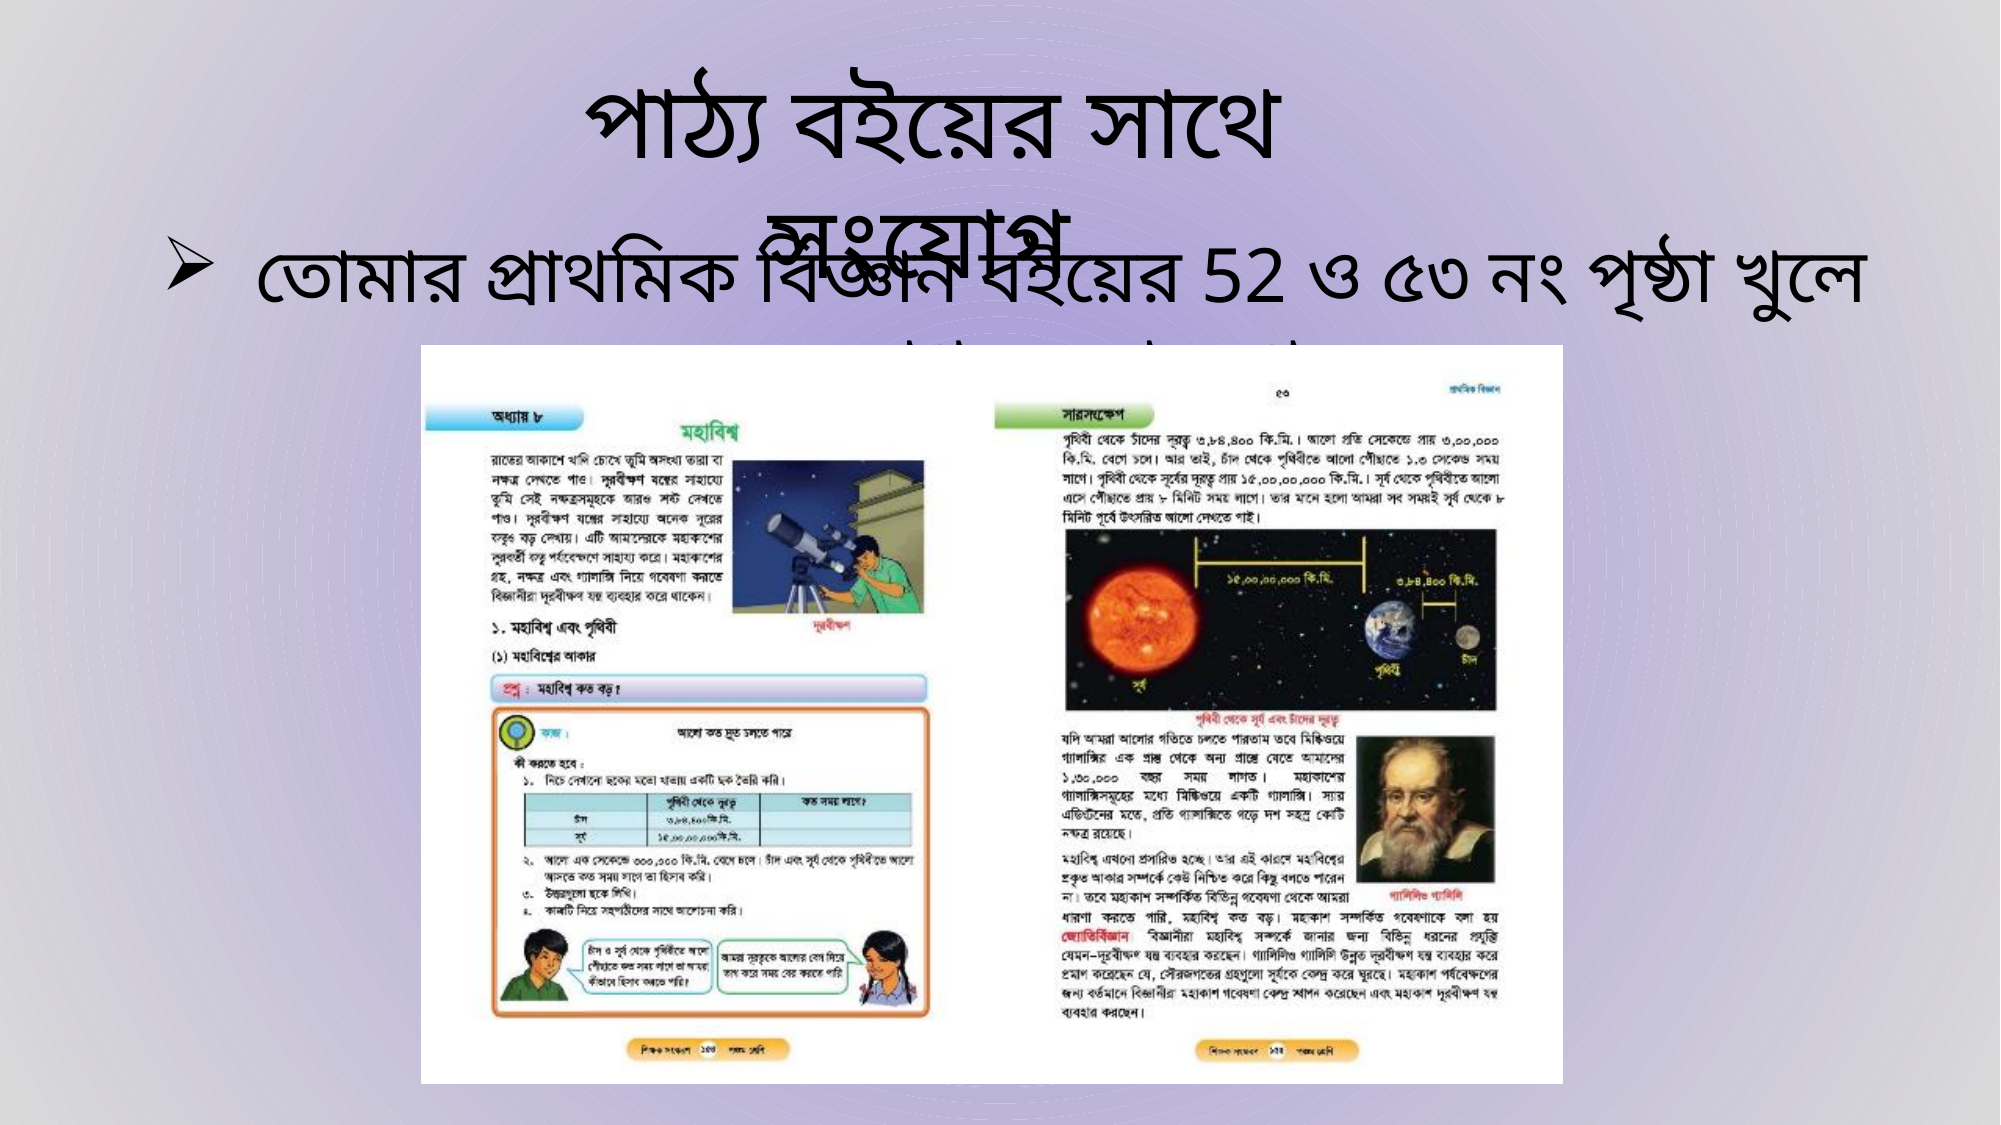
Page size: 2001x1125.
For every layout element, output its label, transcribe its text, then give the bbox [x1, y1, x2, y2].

picture [421, 345, 1563, 1084]
text_box পাঠ্য বইয়ের সাথে সংযোগ [421, 52, 1444, 305]
text_box তোমার প্রাথমিক বিজ্ঞান বইয়ের 52 ও ৫৩ নং পৃষ্ঠা খুলে মনযোগ সহকারে পড়। [28, 220, 2000, 416]
